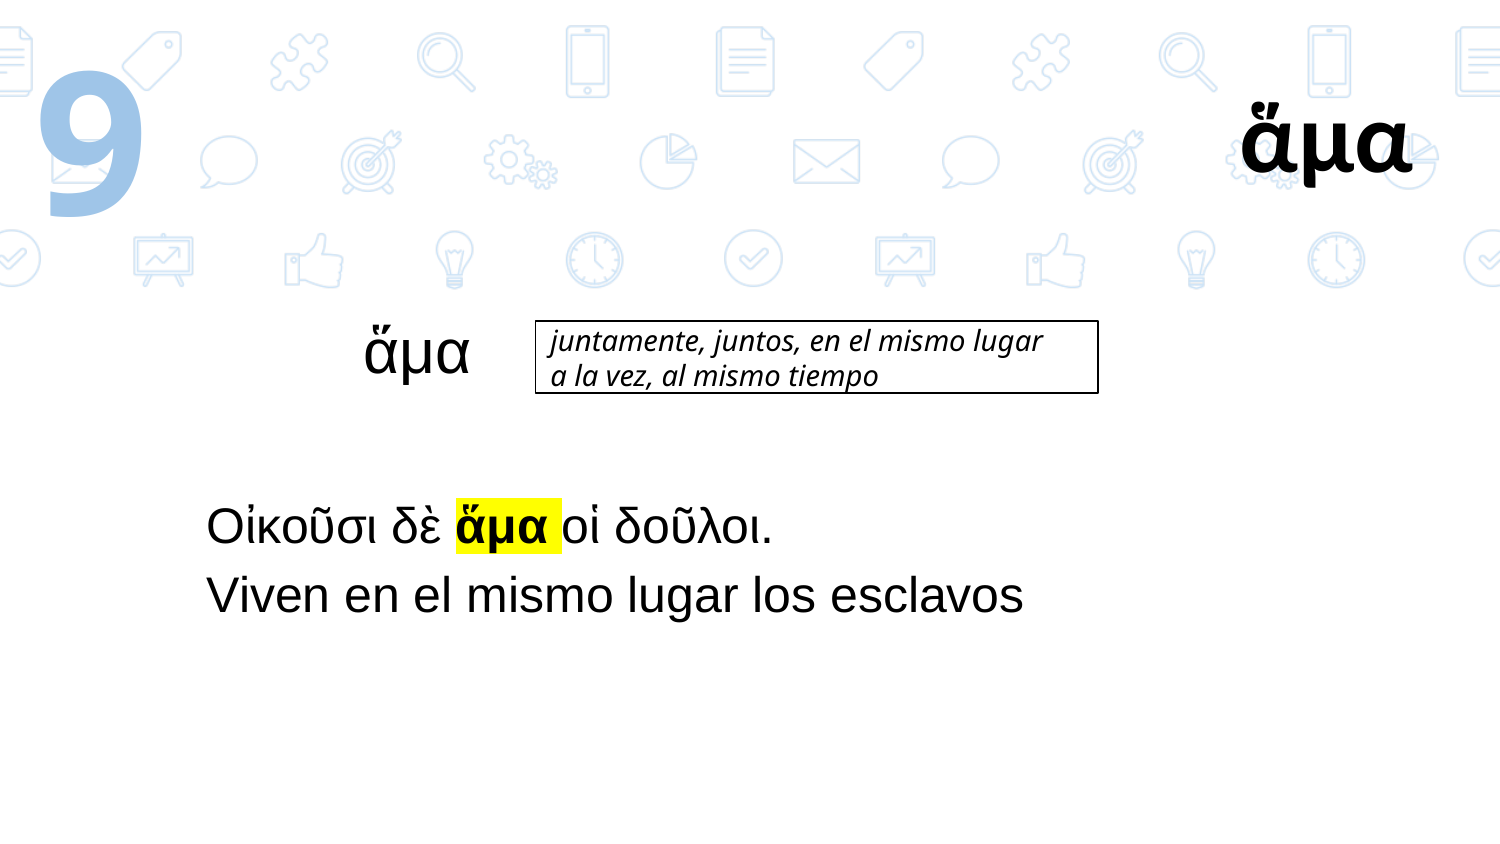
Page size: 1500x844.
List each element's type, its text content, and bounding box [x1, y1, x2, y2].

text_box Οἰκοῦσι δὲ ἅμα οἱ δοῦλοι. Viven en el mismo lugar los esclavos [191, 469, 1334, 649]
title ἅμα [479, 17, 1428, 208]
slide_number ‹#› [19, 0, 316, 206]
text_box ἅμα [201, 295, 634, 400]
text_box juntamente, juntos, en el mismo lugar a la vez, al mismo tiempo [634, 321, 1099, 394]
